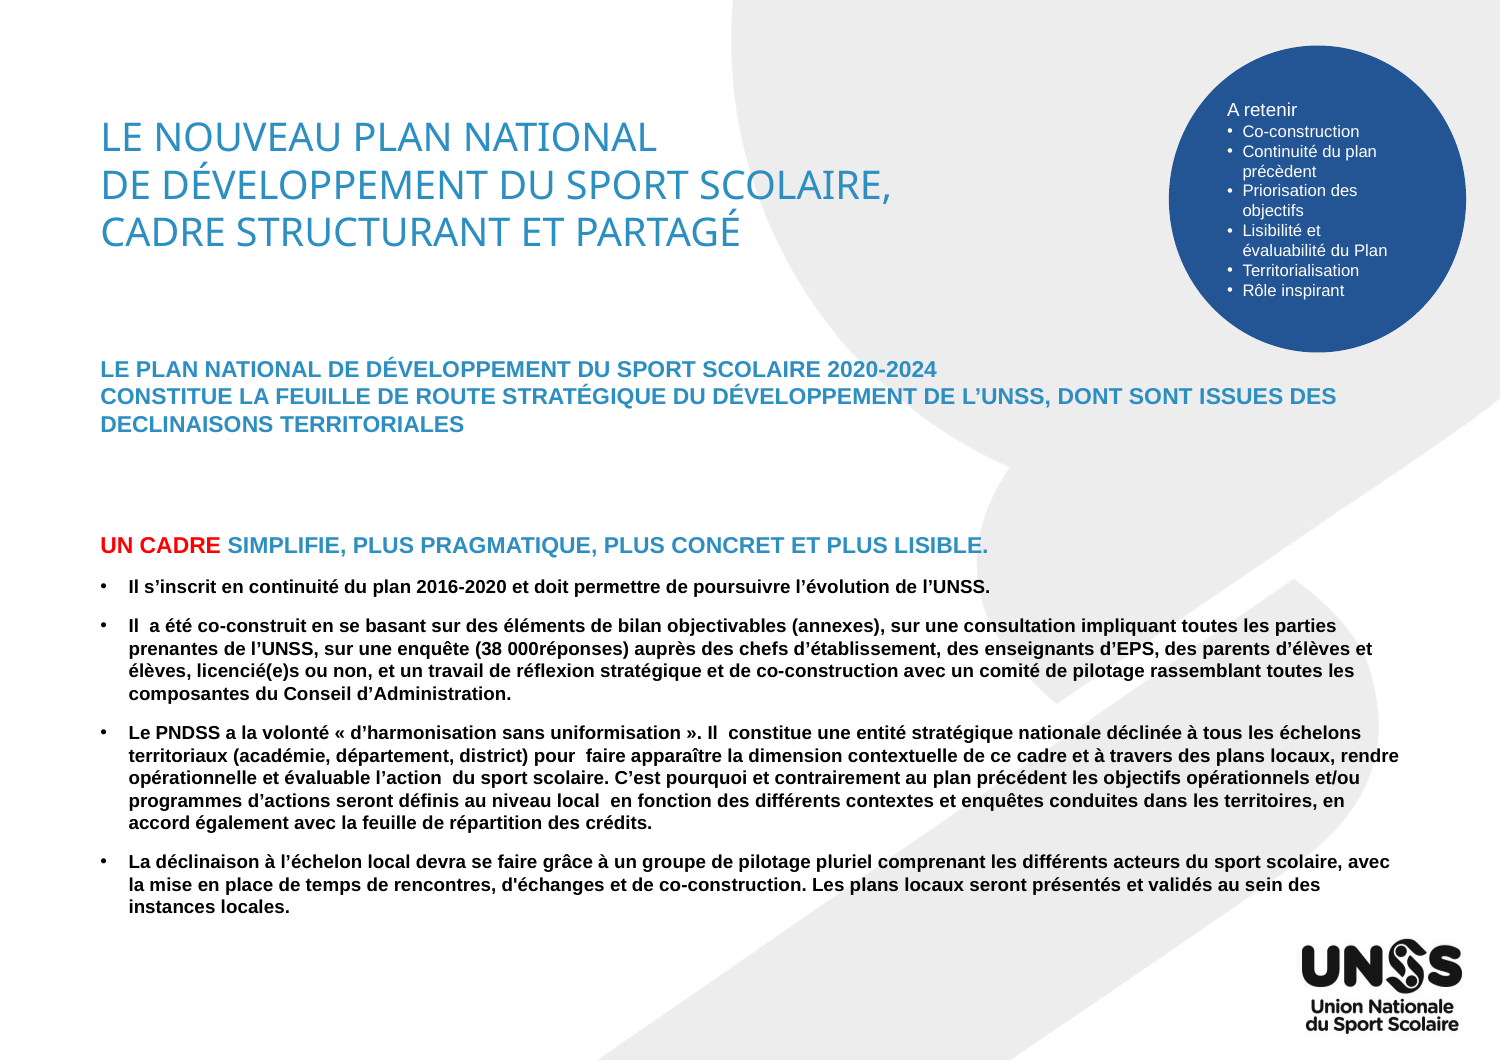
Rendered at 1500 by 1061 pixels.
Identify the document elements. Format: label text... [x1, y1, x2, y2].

title Le nouveau Plan National DE DÉVELOPPEMENT DU SPORT SCOLAIRE, CADRE STRUCTURANT ET PARTAGÉ [100, 112, 1194, 166]
picture [0, 0, 1500, 1061]
list LE PLAN NATIONAL DE DÉVELOPPEMENT DU SPORT SCOLAIRE 2020-2024 CONSTITUE LA FEUILLE DE ROUTE STRATÉGIQUE DU DÉVELOPPEMENT DE L’UNSS, DONT SONT ISSUES DES DECLINAISONS TERRITORIALES Un cadre SIMPLIFIE, PLUS PRAGMATIQUE, PLUS Concret ET PLUS LISIBLE. Il s’inscrit en continuité du plan 2016-2020 et doit permettre de poursuivre l’évolution de l’UNSS. Il a été co-construit en se basant sur des éléments de bilan objectivables (annexes), sur une consultation impliquant toutes les parties prenantes de l’UNSS, sur une enquête (38 000réponses) auprès des chefs d’établissement, des enseignants d’EPS, des parents d’élèves et élèves, licencié(e)s ou non, et un travail de réflexion stratégique et de co-construction avec un comité de pilotage rassemblant toutes les composantes du Conseil d’Administration. Le PNDSS a la volonté « d’harmonisation sans uniformisation ». Il constitue une entité stratégique nationale déclinée à tous les échelons territoriaux (académie, département, district) pour faire apparaître la dimension contextuelle de ce cadre et à travers des plans locaux, rendre opérationnelle et évaluable l’action du sport scolaire. C’est pourquoi et contrairement au plan précédent les objectifs opérationnels et/ou programmes d’actions seront définis au niveau local en fonction des différents contextes et enquêtes conduites dans les territoires, en accord également avec la feuille de répartition des crédits. La déclinaison à l’échelon local devra se faire grâce à un groupe de pilotage pluriel comprenant les différents acteurs du sport scolaire, avec la mise en place de temps de rencontres, d'échanges et de co-construction. Les plans locaux seront présentés et validés au sein des instances locales. [100, 354, 1400, 917]
text_box A retenir Co-construction Continuité du plan précèdent Priorisation des objectifs Lisibilité et évaluabilité du Plan Territorialisation Rôle inspirant [1168, 45, 1467, 353]
